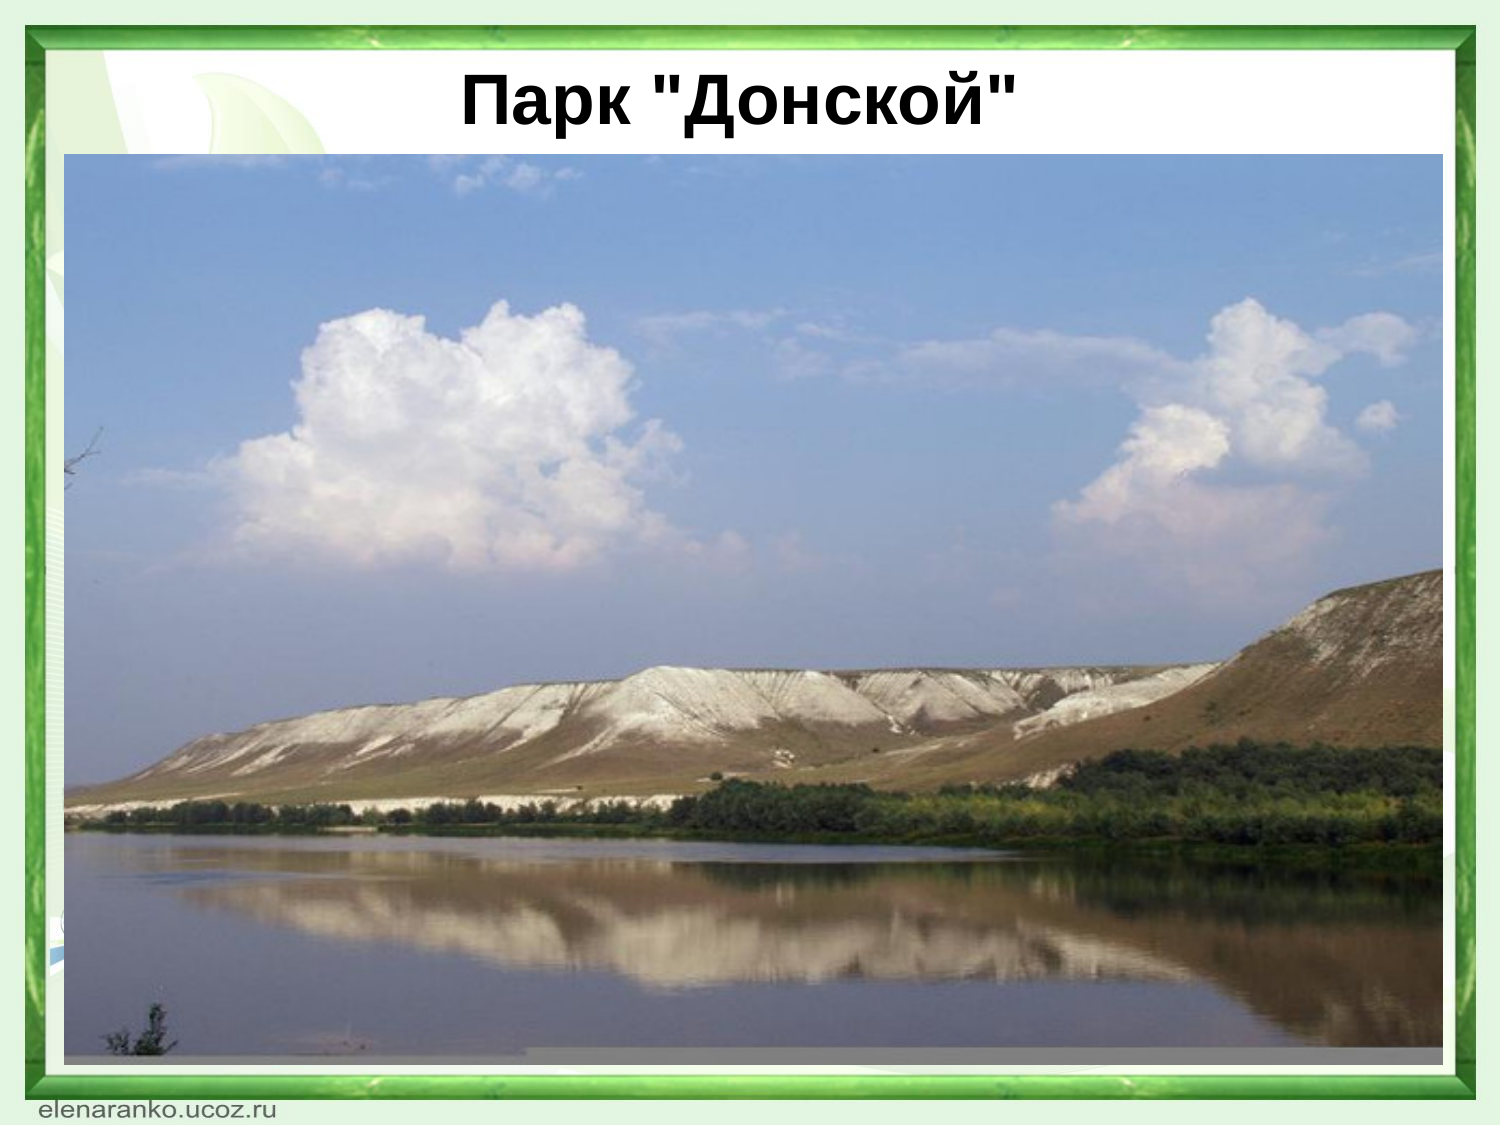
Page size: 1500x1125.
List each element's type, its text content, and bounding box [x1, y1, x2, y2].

picture [0, 0, 1500, 1125]
title Парк "Донской" [75, 45, 1425, 153]
